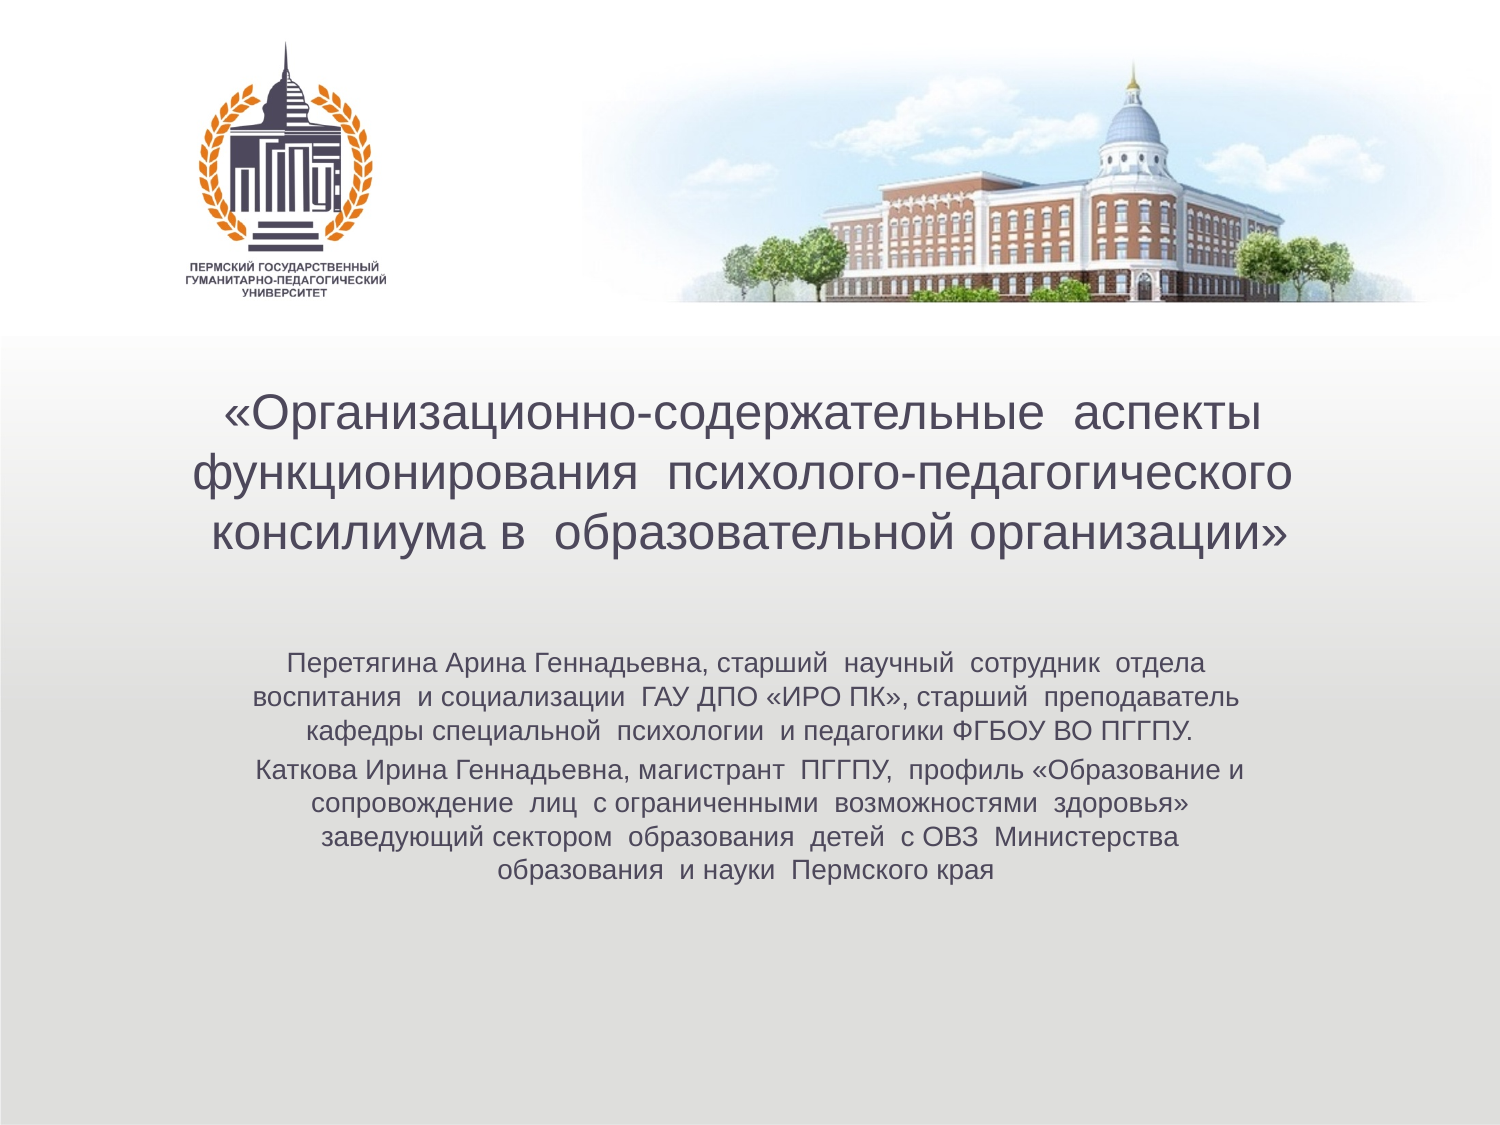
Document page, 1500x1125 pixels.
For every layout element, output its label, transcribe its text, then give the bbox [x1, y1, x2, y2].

subtitle Перетягина Арина Геннадьевна, старший научный сотрудник отдела воспитания и социализации ГАУ ДПО «ИРО ПК», старший преподаватель кафедры специальной психологии и педагогики ФГБОУ ВО ПГГПУ. Каткова Ирина Геннадьевна, магистрант ПГГПУ, профиль «Образование и сопровождение лиц с ограниченными возможностями здоровья» заведующий сектором образования детей с ОВЗ Министерства образования и науки Пермского края [225, 637, 1275, 925]
picture [0, 0, 1500, 1125]
title «Организационно-содержательные аспекты функционирования психолого-педагогического консилиума в образовательной организации» [112, 349, 1388, 591]
